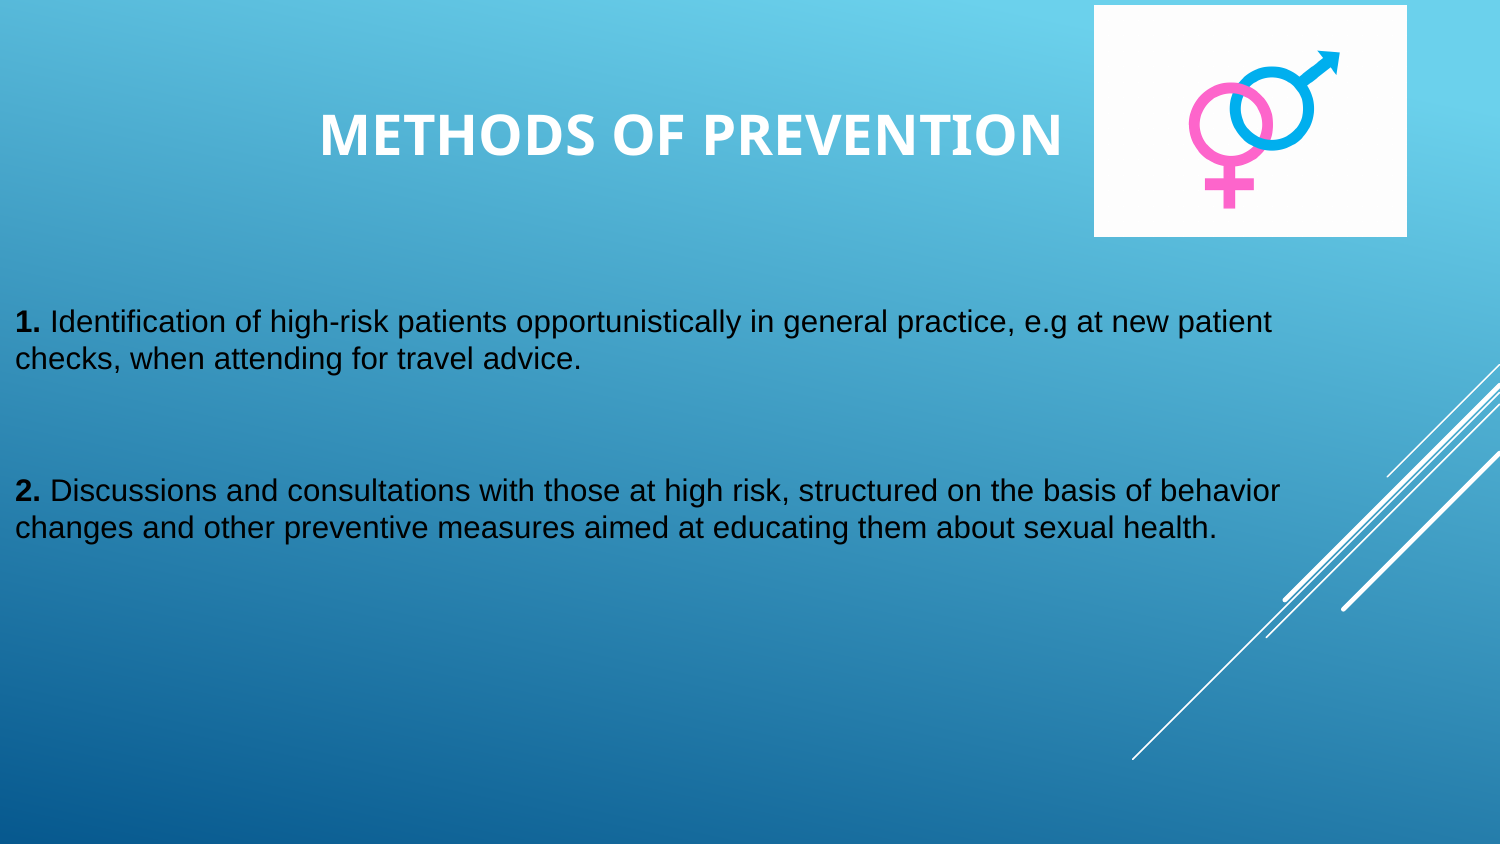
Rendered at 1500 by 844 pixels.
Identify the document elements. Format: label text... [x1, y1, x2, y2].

title Methods of prevention [0, 61, 1094, 182]
list 1. Identification of high-risk patients opportunistically in general practice, e.g at new patient checks, when attending for travel advice. 2. Discussions and consultations with those at high risk, structured on the basis of behavior changes and other preventive measures aimed at educating them about sexual health. [0, 225, 1398, 734]
picture [1094, 5, 1408, 238]
